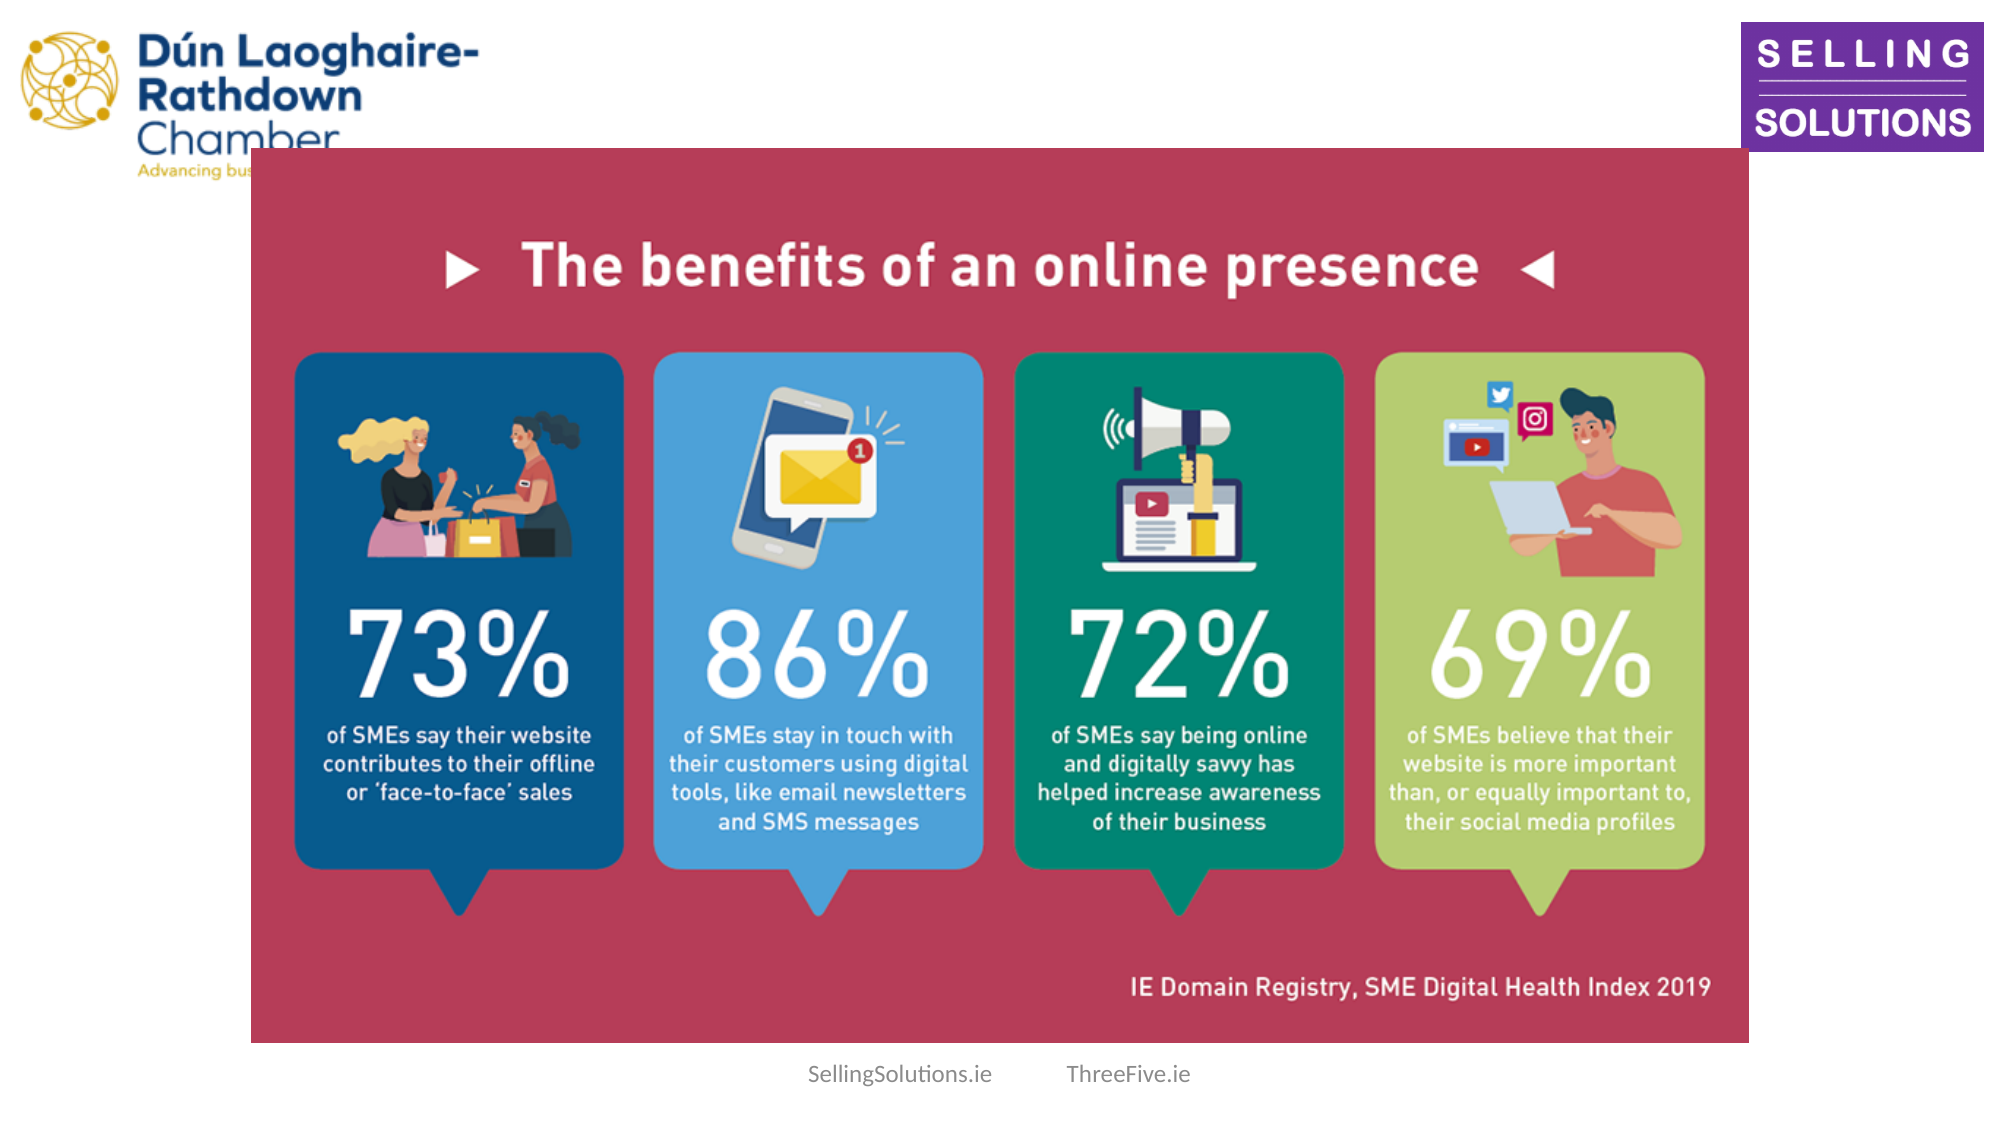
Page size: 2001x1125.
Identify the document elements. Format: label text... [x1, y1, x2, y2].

footer SellingSolutions.ie ThreeFive.ie [662, 1043, 1338, 1103]
picture [16, 22, 1984, 1043]
